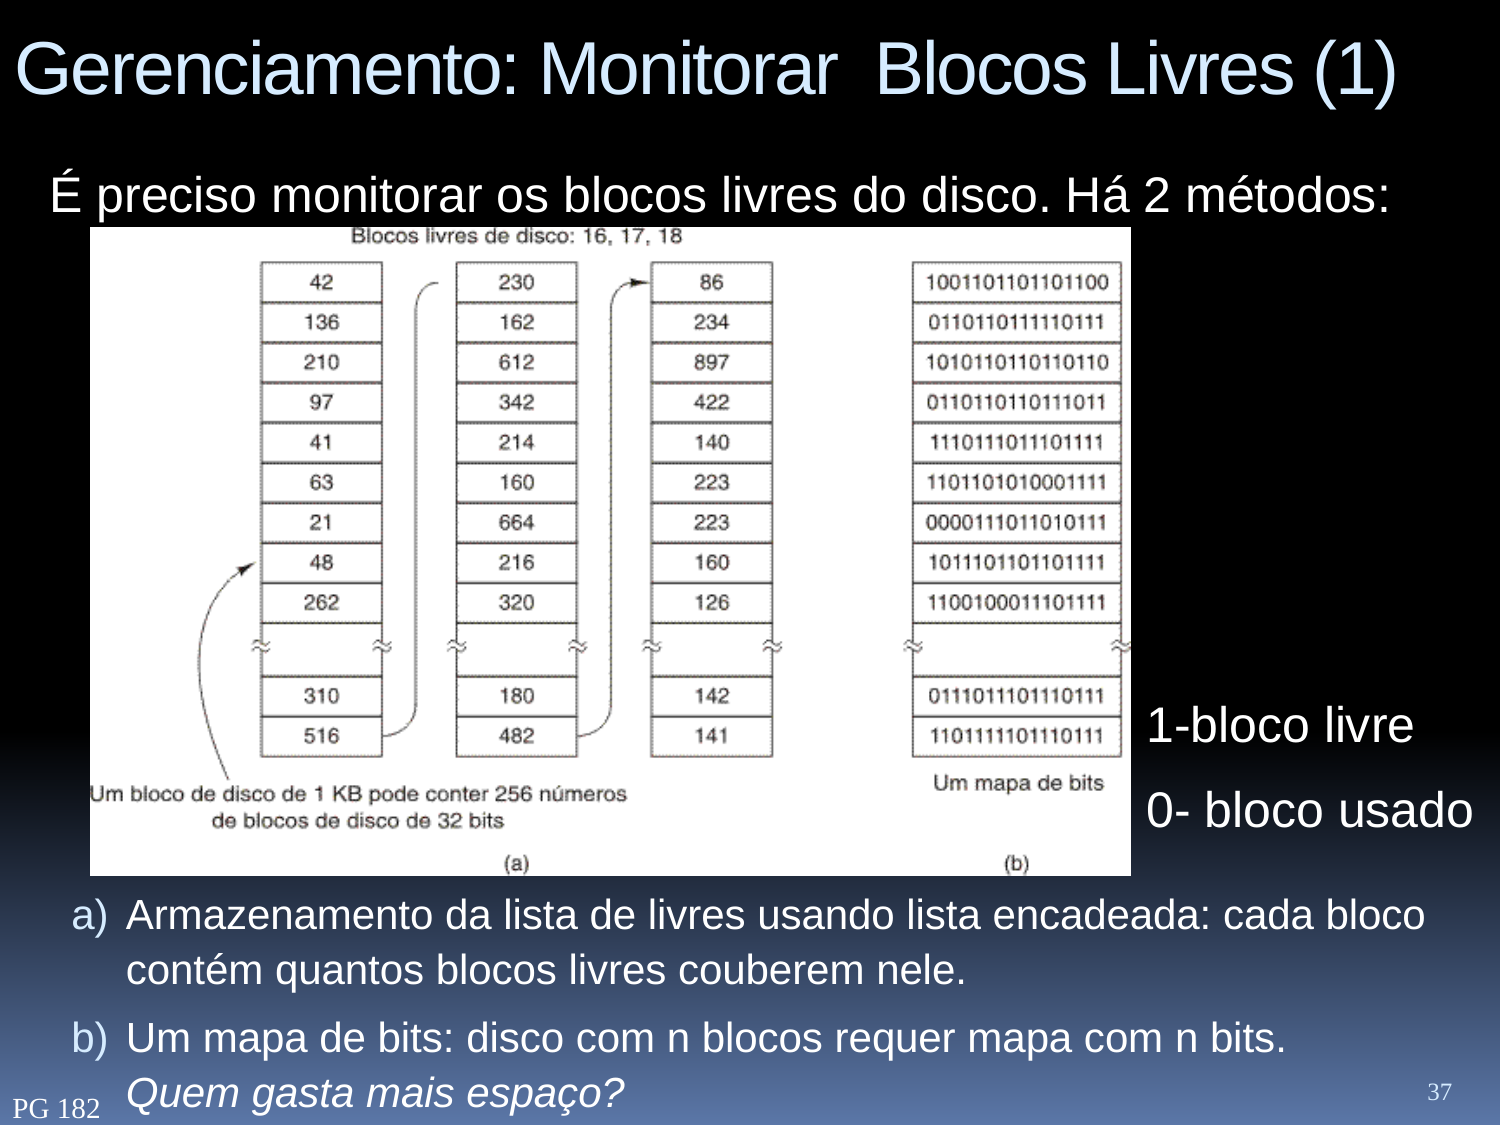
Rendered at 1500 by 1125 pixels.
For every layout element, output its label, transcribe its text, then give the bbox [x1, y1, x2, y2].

text_box 1-bloco livre 0- bloco usado [1139, 684, 1500, 845]
list Armazenamento da lista de livres usando lista encadeada: cada bloco contém quantos blocos livres couberem nele. Um mapa de bits: disco com n blocos requer mapa com n bits. Quem gasta mais espaço? [56, 875, 1500, 1125]
picture [89, 227, 1131, 877]
slide_number 37 [1412, 1052, 1488, 1113]
text_box É preciso monitorar os blocos livres do disco. Há 2 métodos: [34, 154, 1430, 230]
text_box PG 182 [0, 1081, 121, 1125]
title Gerenciamento: Monitorar Blocos Livres (1) [0, 11, 1451, 157]
